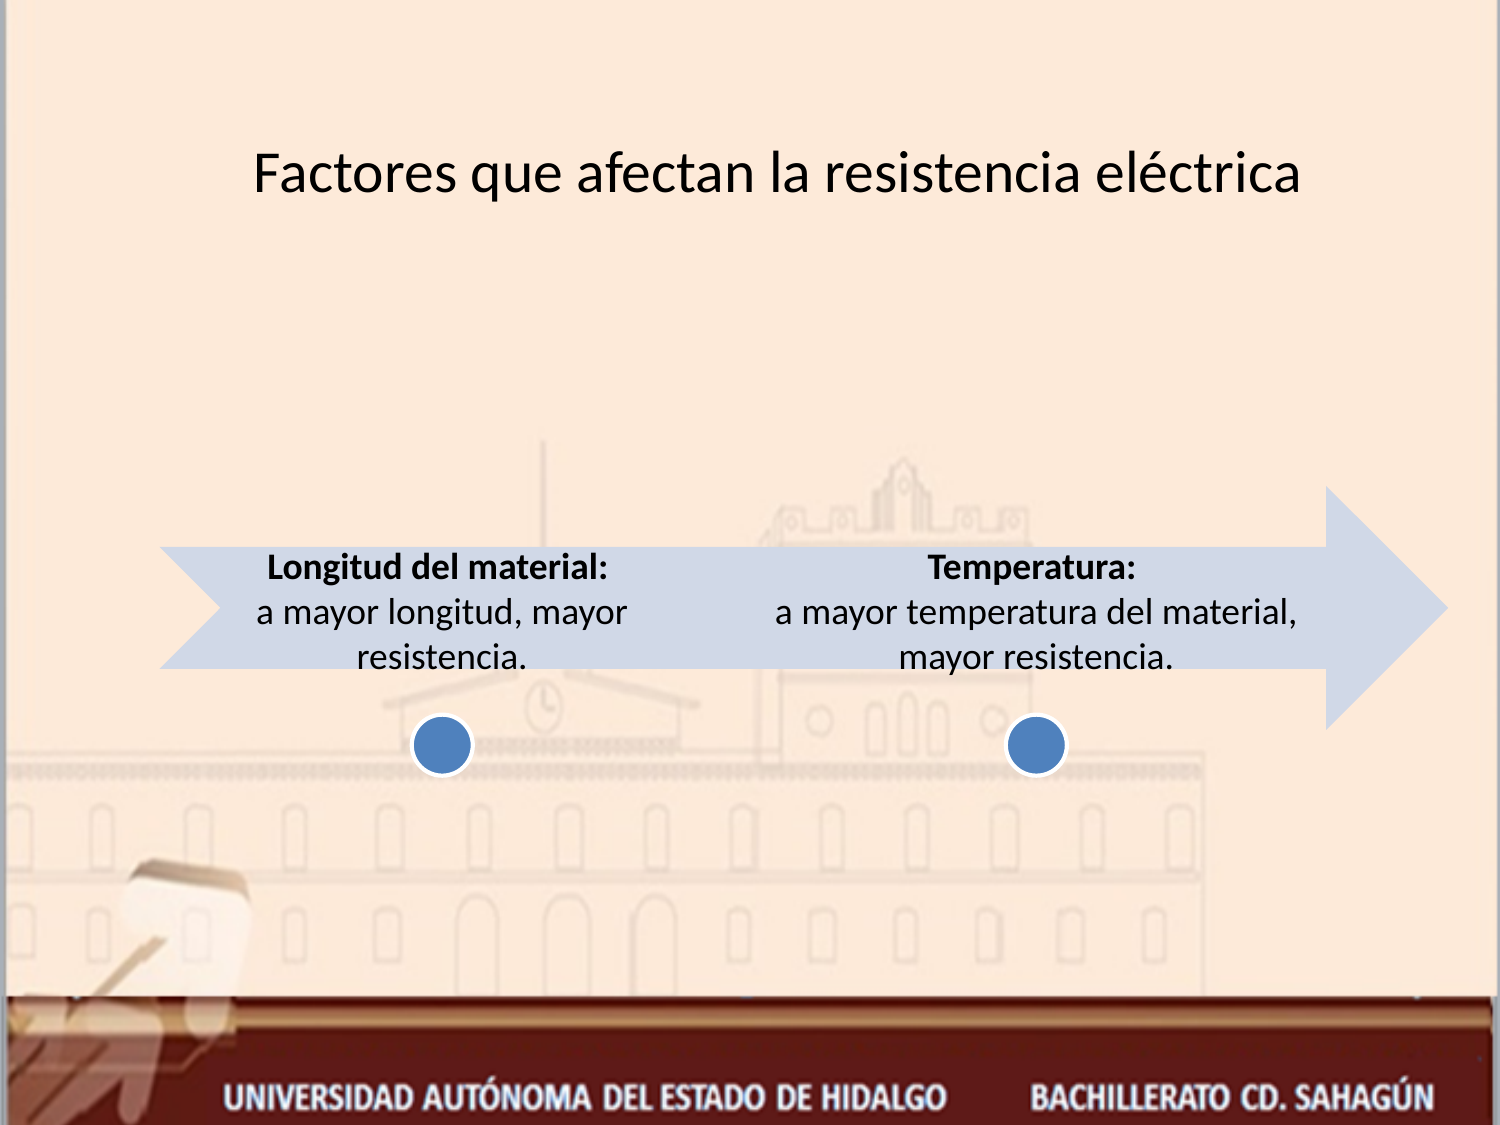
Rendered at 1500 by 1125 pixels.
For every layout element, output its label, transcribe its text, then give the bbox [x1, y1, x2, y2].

title Factores que afectan la resistencia eléctrica [230, 90, 1327, 248]
picture [0, 0, 1500, 1125]
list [159, 302, 1449, 914]
